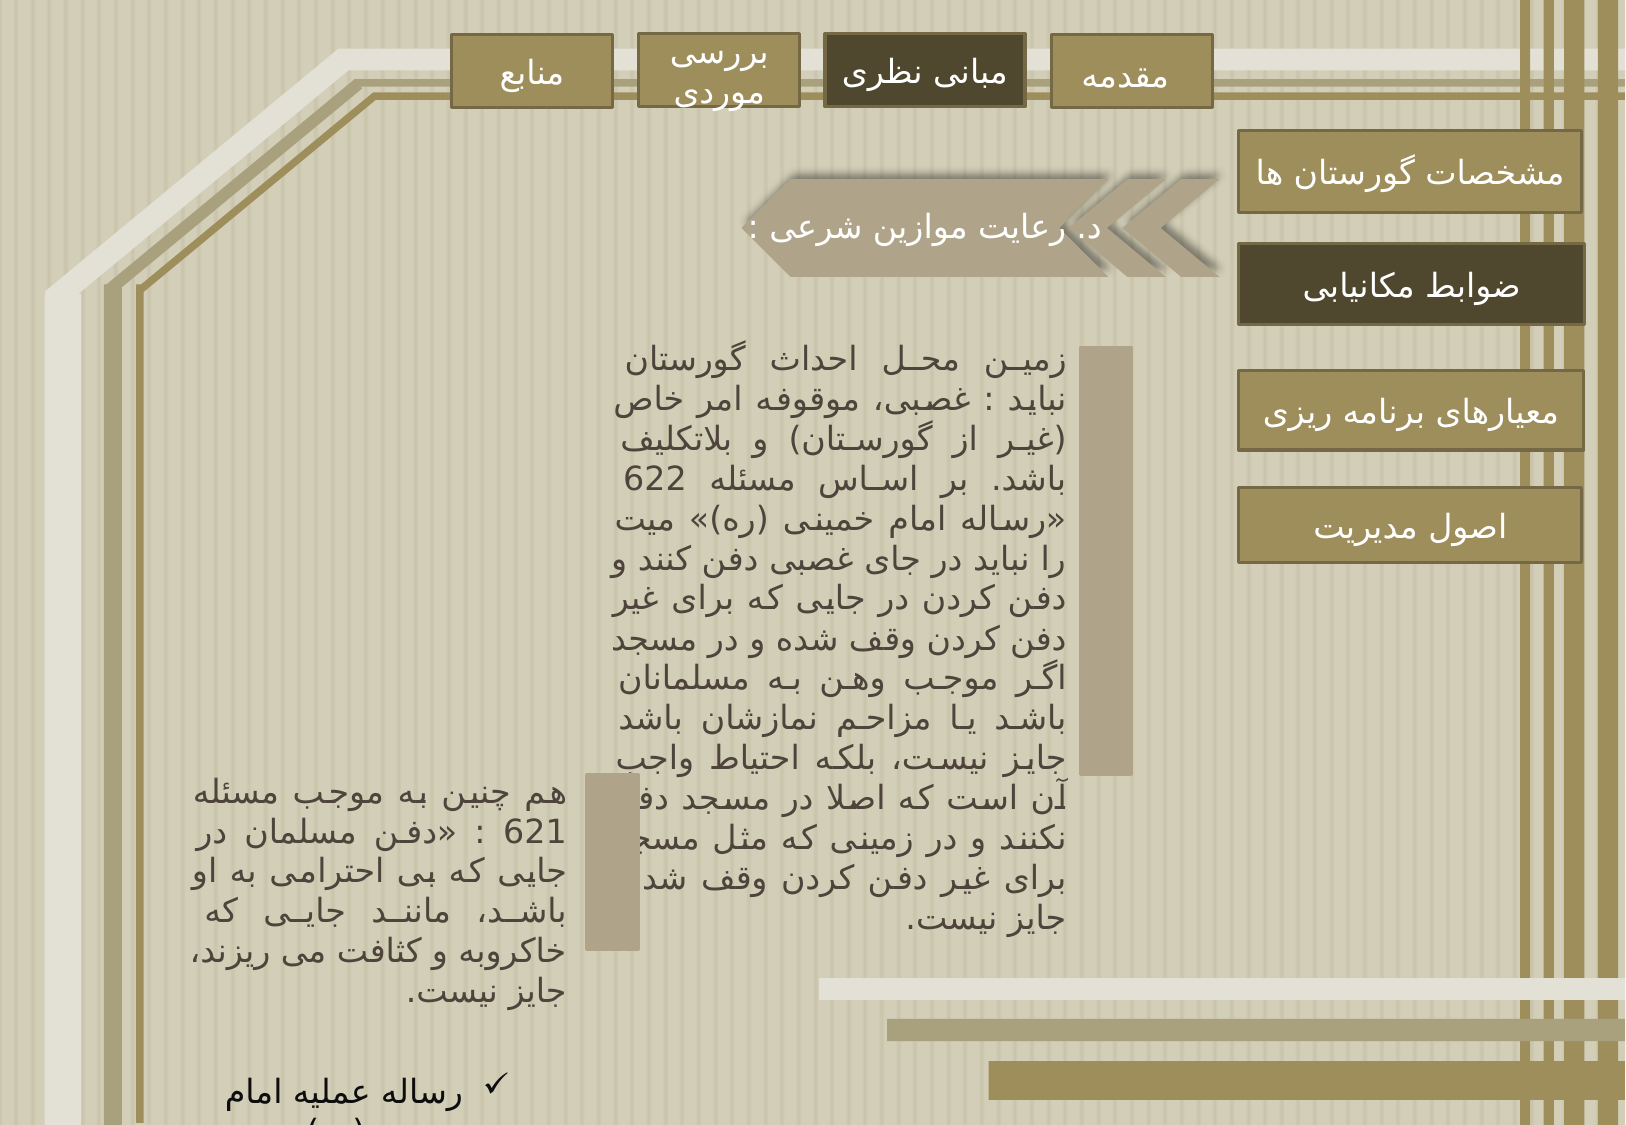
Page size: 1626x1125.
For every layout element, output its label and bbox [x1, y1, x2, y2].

text_box [8, 0, 1625, 1125]
